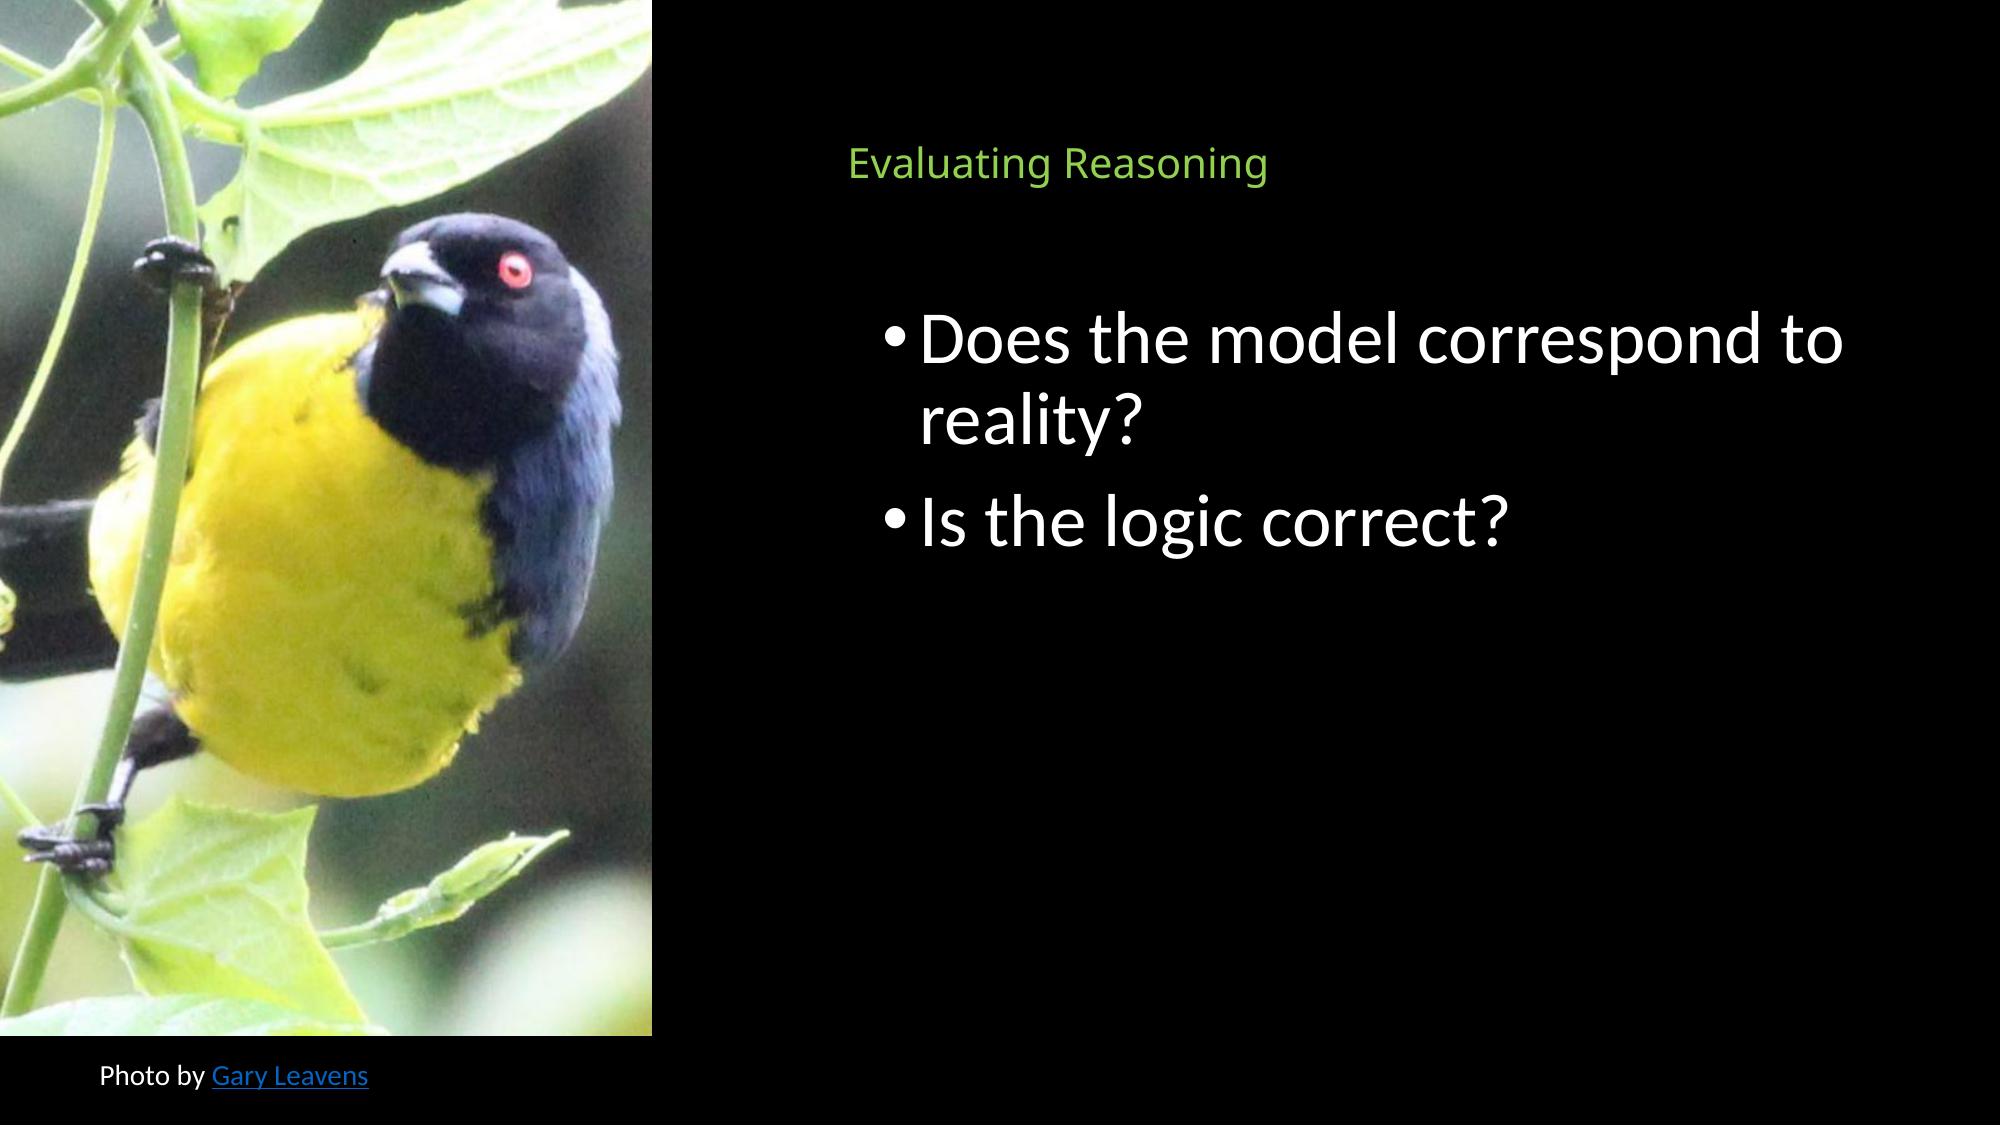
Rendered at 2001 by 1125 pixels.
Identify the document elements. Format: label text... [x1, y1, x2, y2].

picture [0, 0, 652, 1036]
title Evaluating Reasoning [832, 56, 1863, 274]
text_box Photo by Gary Leavens [84, 1049, 527, 1099]
list Does the model correspond to reality? Is the logic correct? [867, 291, 1913, 1006]
